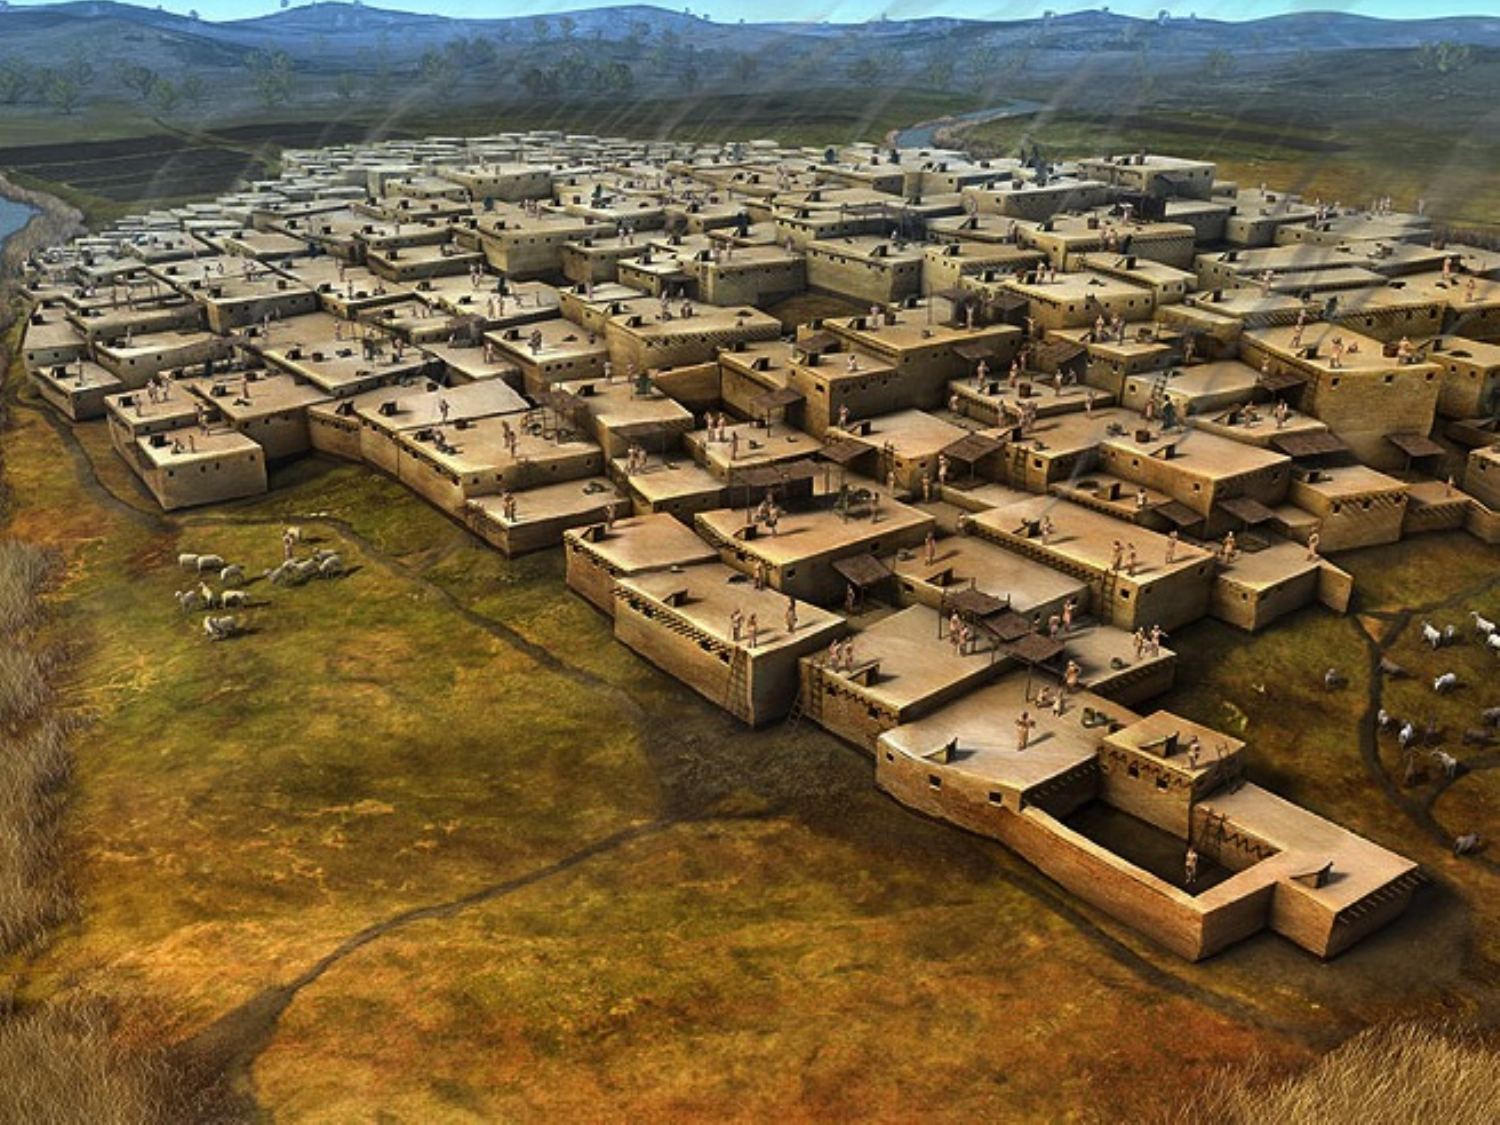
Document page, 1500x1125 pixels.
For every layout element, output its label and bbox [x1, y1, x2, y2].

list [0, 0, 1500, 1125]
